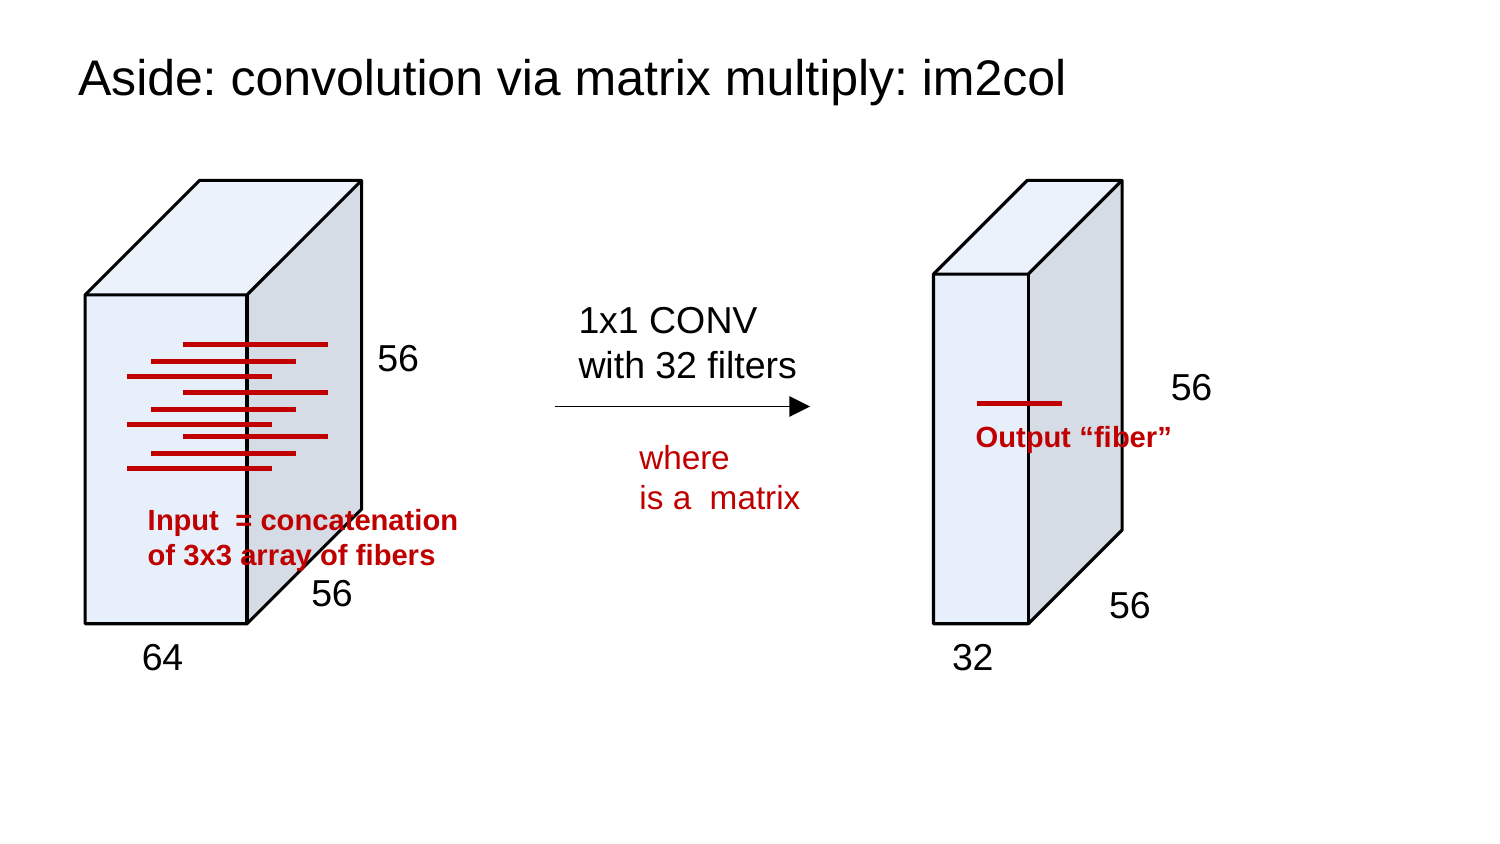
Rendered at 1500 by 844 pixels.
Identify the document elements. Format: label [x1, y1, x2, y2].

text_box [325, 553, 332, 562]
text_box [563, 280, 856, 352]
text_box [63, 30, 1458, 676]
text_box [1094, 566, 1174, 624]
text_box [1155, 347, 1236, 406]
text_box [1118, 434, 1123, 444]
